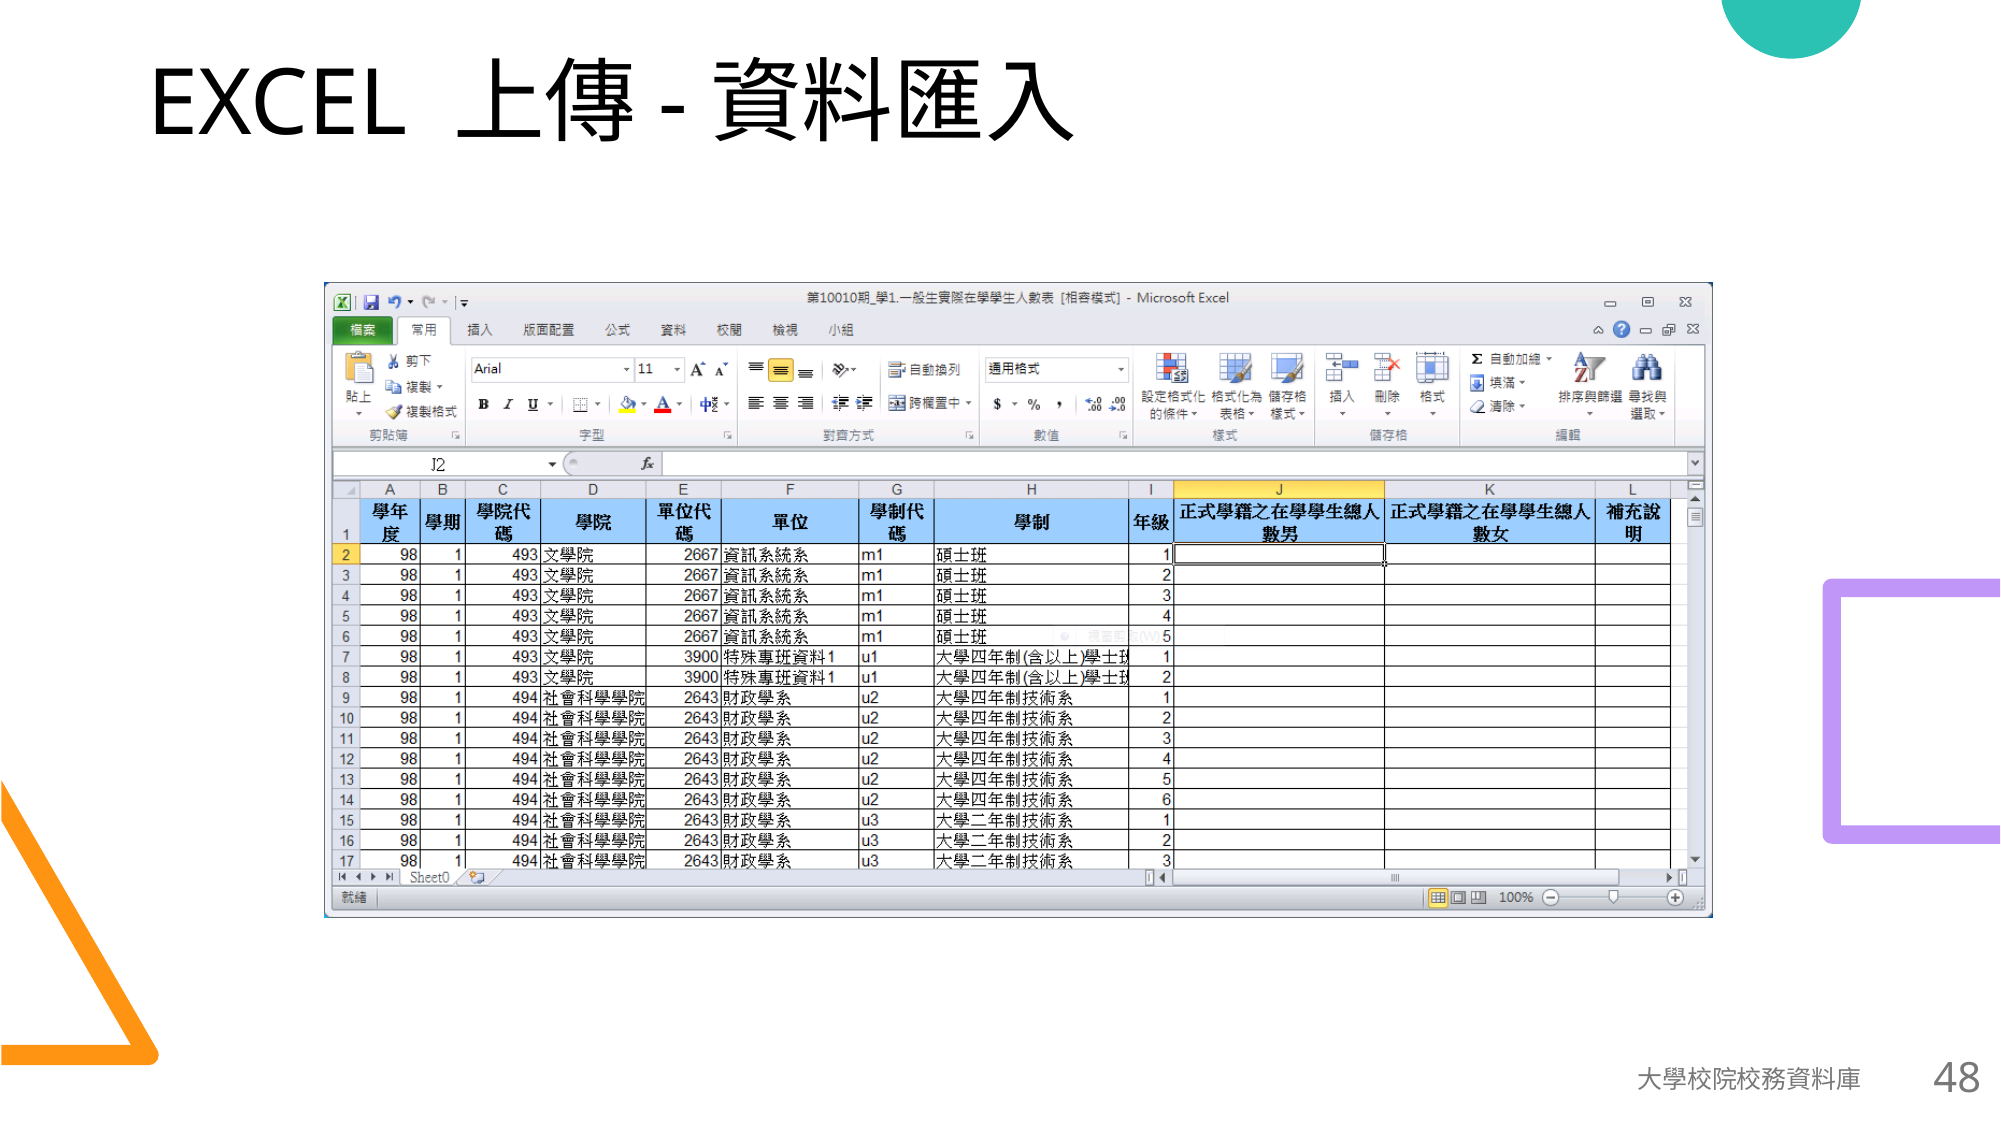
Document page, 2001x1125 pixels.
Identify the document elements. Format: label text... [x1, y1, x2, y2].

footer 大學校院校務資料庫 [1029, 1048, 1880, 1109]
slide_number 48 [1899, 1048, 2000, 1109]
title EXCEL 上傳-資料匯入 [137, 50, 1863, 292]
picture [324, 281, 1713, 919]
